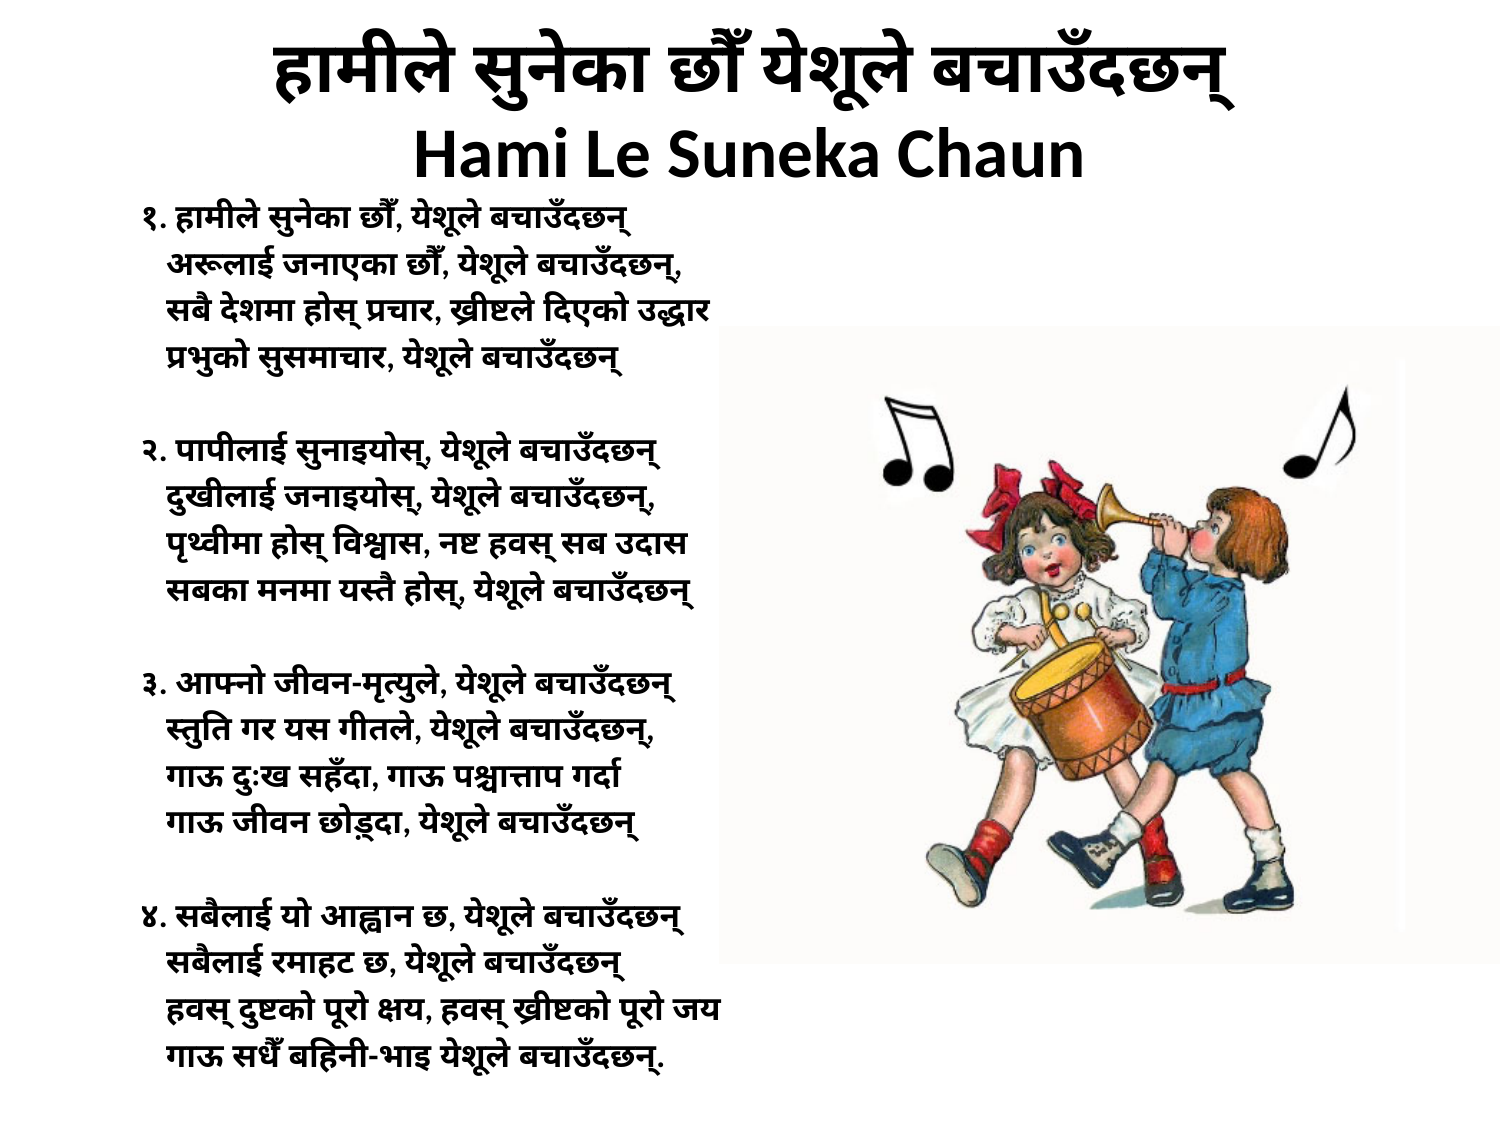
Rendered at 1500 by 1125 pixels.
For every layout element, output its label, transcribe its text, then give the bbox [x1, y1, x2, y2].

subtitle १. हामीले सुनेका छौँ, येशूले बचाउँदछन्‌ अरूलाई जनाएका छौँ, येशूले बचाउँदछन्‌, सबै देशमा होस्‌ प्रचार, ख्रीष्टले दिएको उद्धार प्रभुको सुसमाचार, येशूले बचाउँदछन्‌ २. पापीलाई सुनाइयोस्‌, येशूले बचाउँदछन्‌ दु‌खीलाई जनाइयोस्‌, येशूले बचाउँदछन्‌, पृथ्वीमा होस्‌ विश्वास, नष्ट हवस्‌ सब उदास सबका मनमा यस्तै होस्‌, येशूले बचाउँदछन्‌ ३. आफ्नो जीवन-मृत्युले, येशूले बचाउँदछन्‌ स्तुति गर यस गीतले, येशूले बचाउँदछन्‌, गाऊ दुःख सहँदा, गाऊ पश्चात्ताप गर्दा गाऊ जीवन छोड़्दा, येशूले बचाउँदछन्‌ ४. सबैलाई यो आह्वान छ, येशूले बचाउँदछन्‌ सबैलाई रमाहट छ, येशूले बचाउँदछन्‌ हवस्‌ दुष्टको पूरो क्षय, हवस्‌ ख्रीष्टको पूरो जय गाऊ सधैँ बहिनी-भाइ येशूले बचाउँदछन्‌. [125, 187, 850, 1000]
title हामीले सुनेका छौँ येशूले बचाउँदछन्‌ Hami Le Suneka Chaun [225, 12, 1275, 200]
picture [850, 326, 1500, 964]
